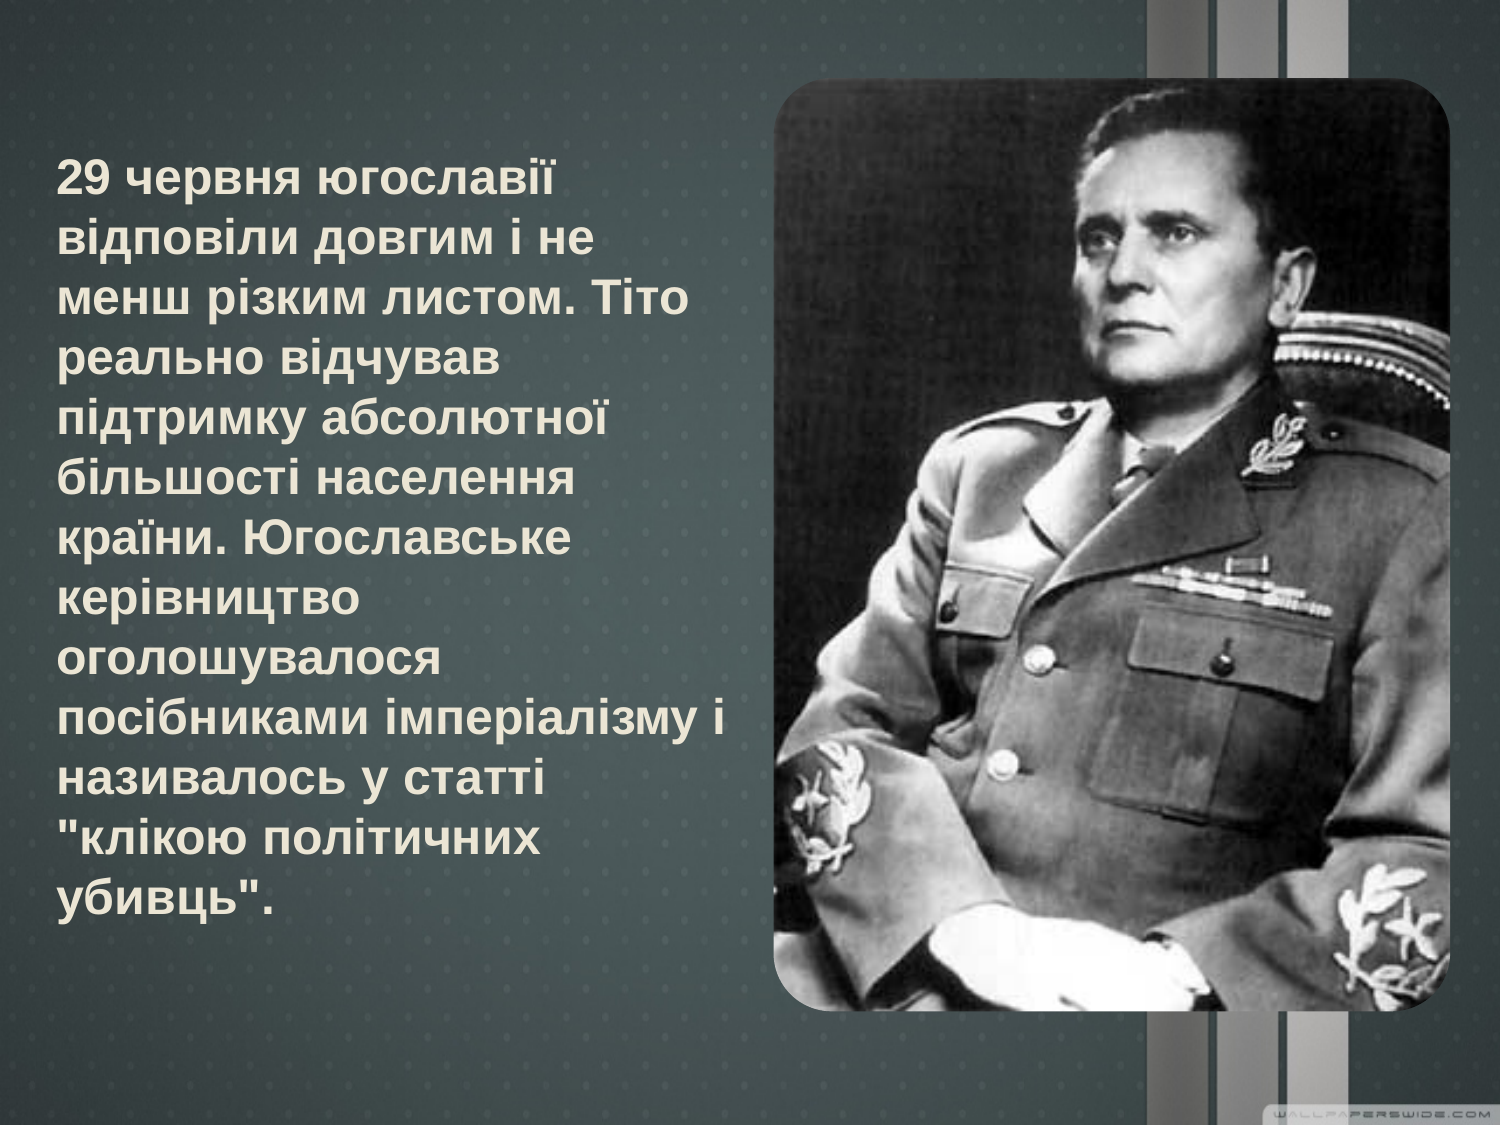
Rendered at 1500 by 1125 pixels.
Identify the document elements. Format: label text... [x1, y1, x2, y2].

picture [0, 0, 1500, 1125]
text_box 29 червня югославії відповіли довгим і не менш різким листом. Тіто реально відчував підтримку абсолютної більшості населення країни. Югославське керівництво оголошувалося посібниками імперіалізму і називалось у статті "клікою політичних убивць". [41, 137, 750, 932]
